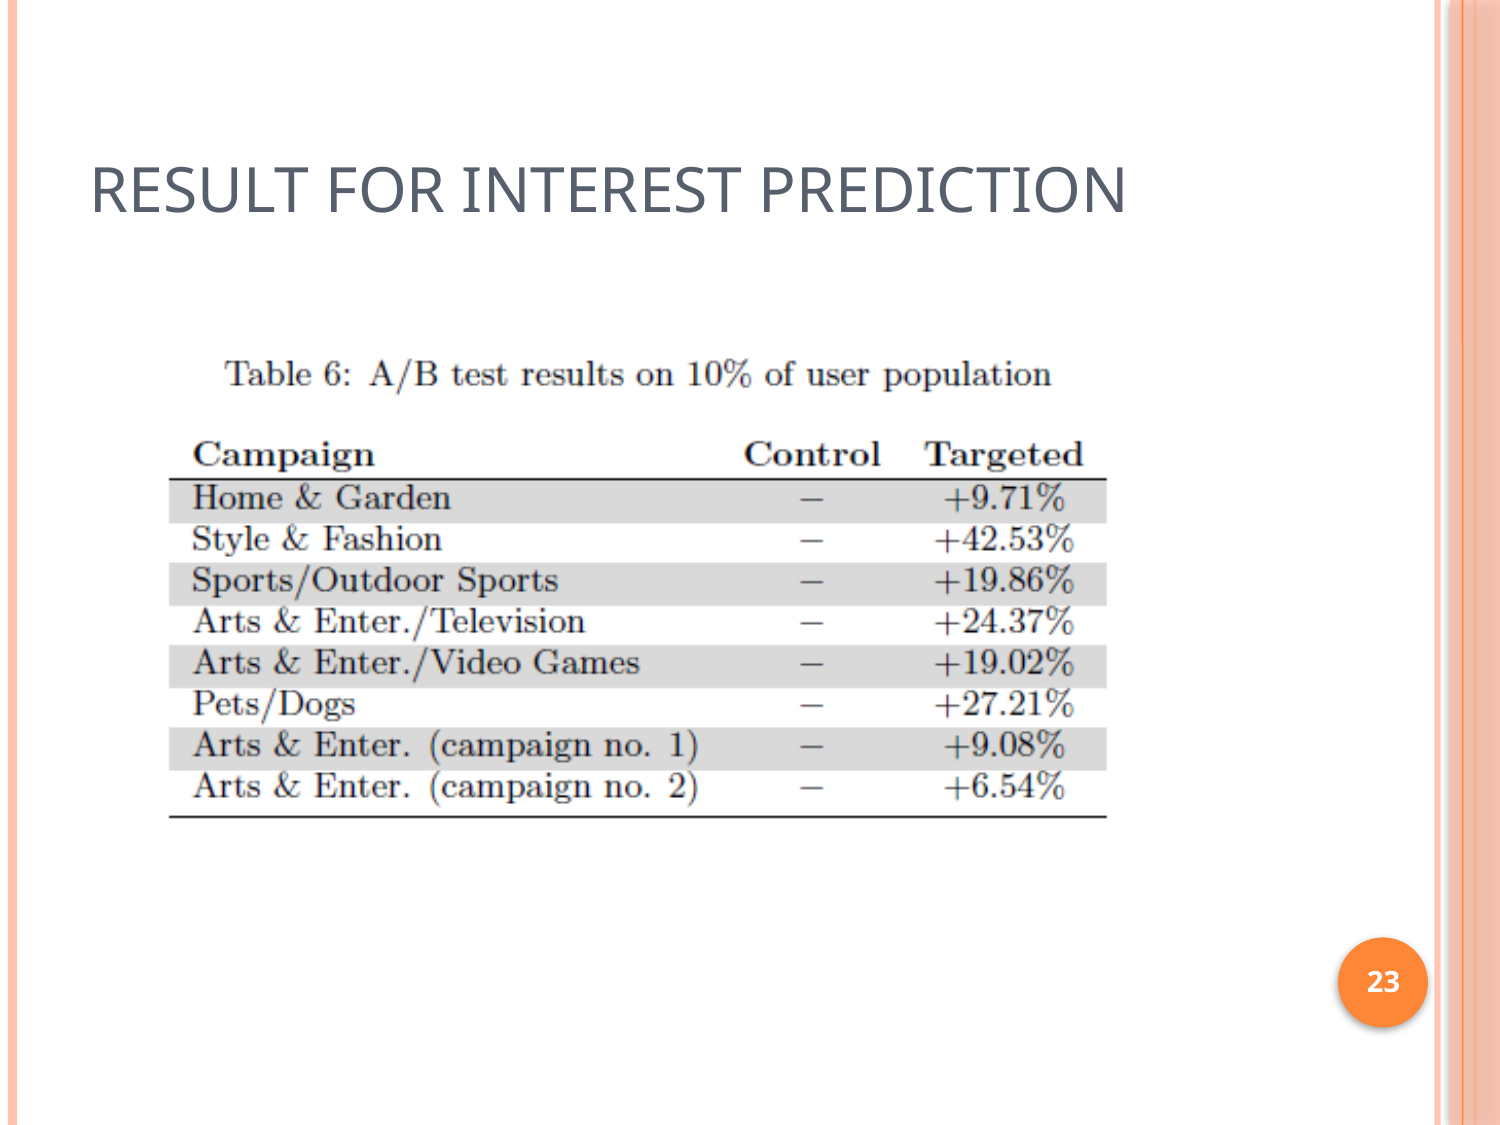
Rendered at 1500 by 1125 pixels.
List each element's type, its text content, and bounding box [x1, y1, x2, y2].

slide_number 23 [1333, 940, 1434, 1027]
title Result for Interest Prediction [75, 45, 1300, 233]
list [146, 349, 1133, 838]
